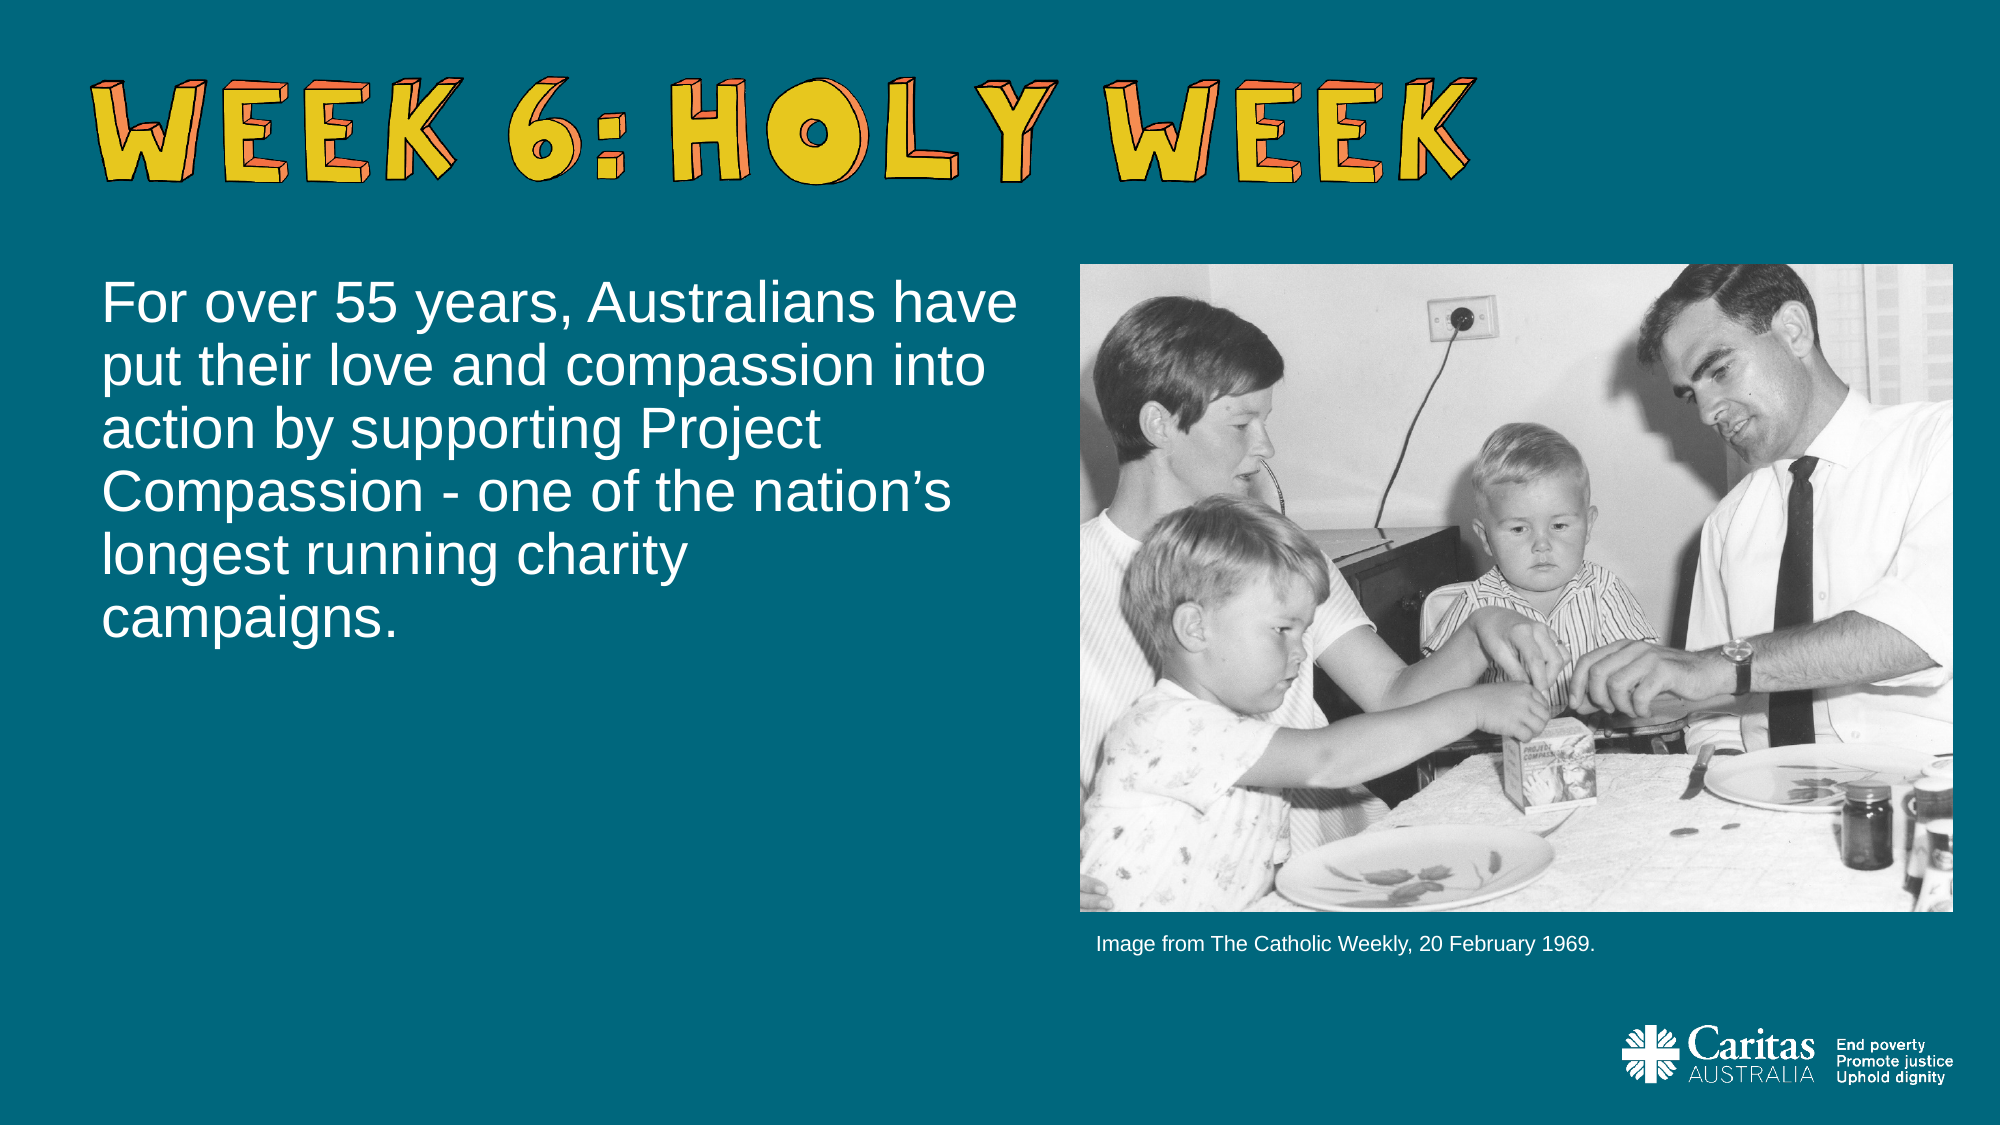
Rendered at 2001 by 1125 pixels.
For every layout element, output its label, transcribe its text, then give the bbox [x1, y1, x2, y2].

list Image from The Catholic Weekly, 20 February 1969. [1081, 925, 1953, 988]
picture [1080, 264, 1953, 912]
list For over 55 years, Australians have put their love and compassion into action by supporting Project Compassion - one of the nation’s longest running charity campaigns. [86, 264, 1036, 988]
picture [44, 45, 1827, 224]
picture [1622, 1025, 1953, 1085]
